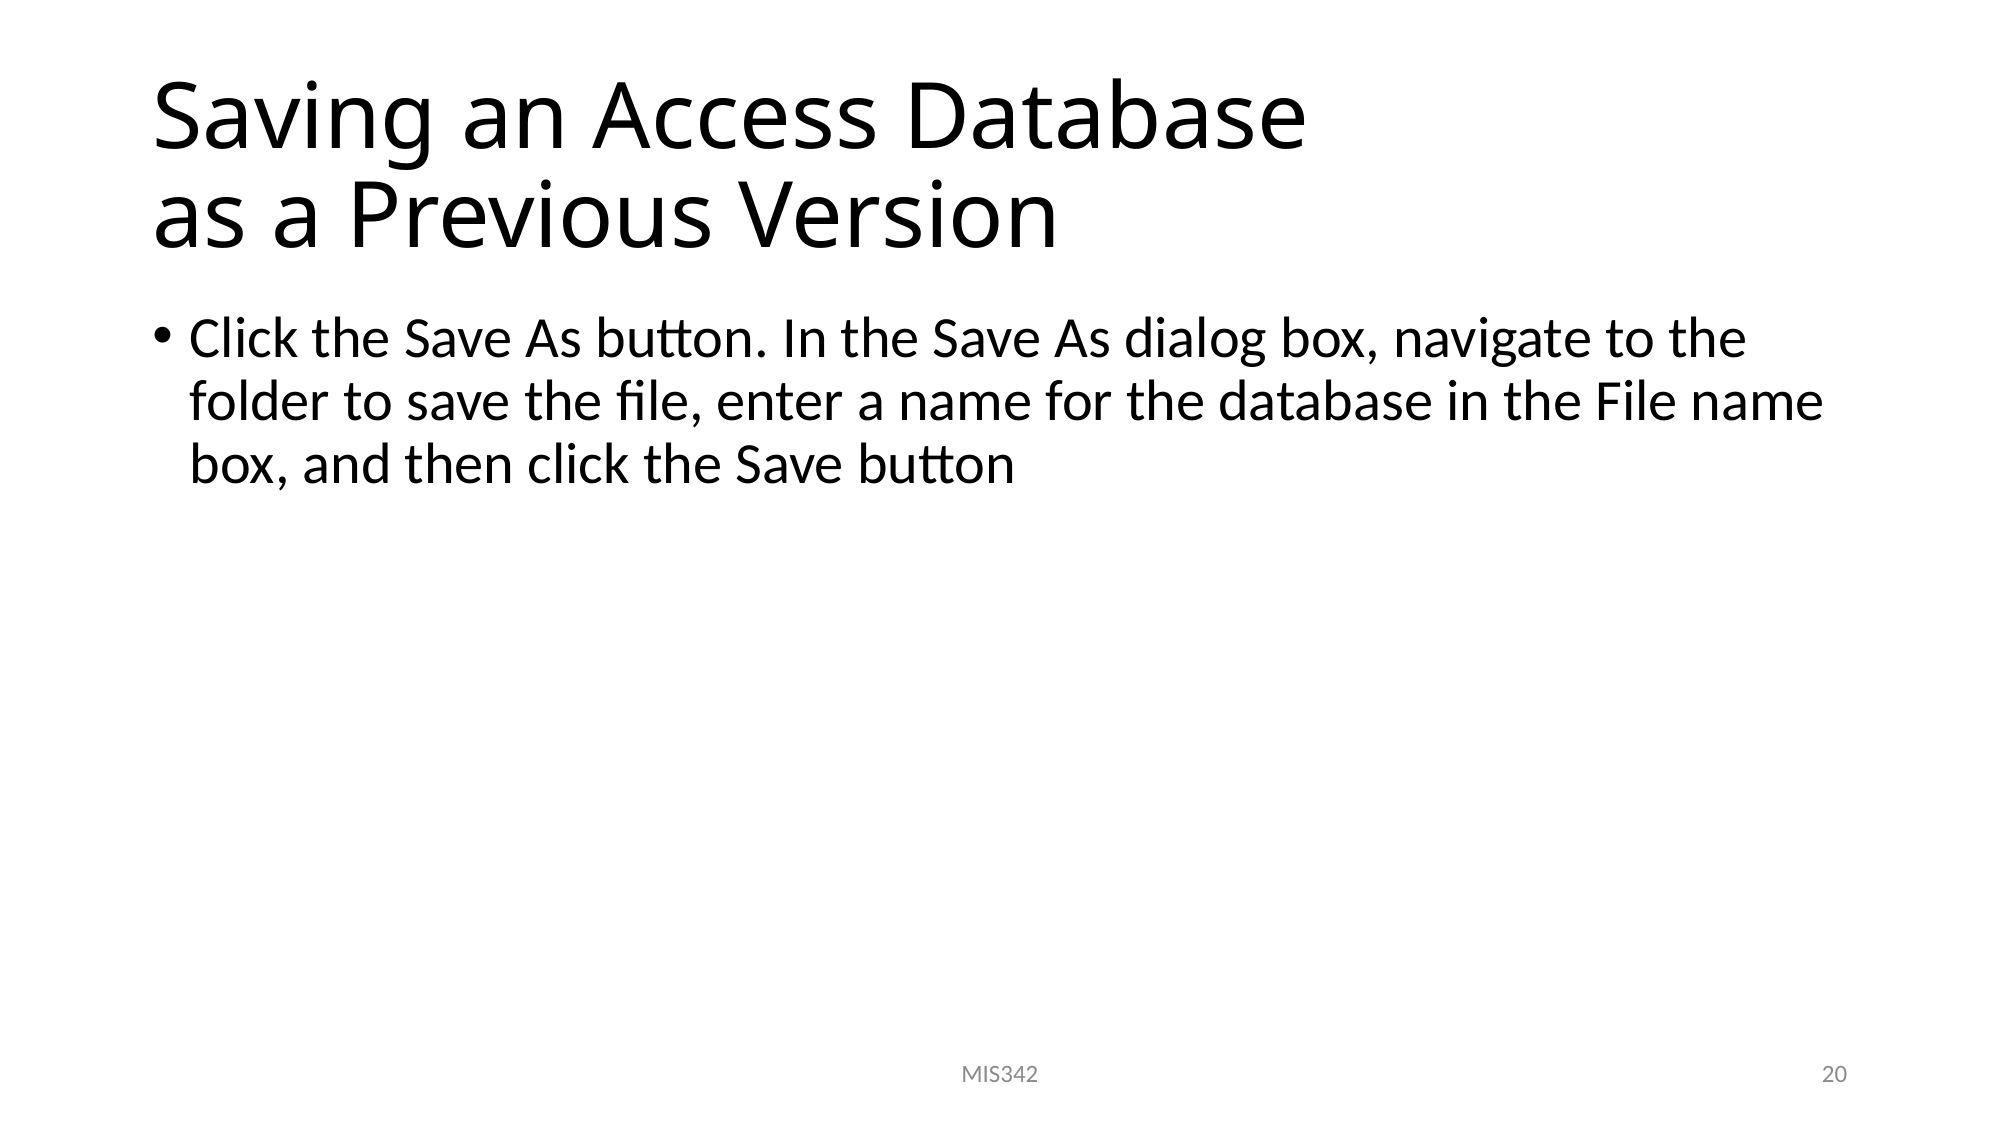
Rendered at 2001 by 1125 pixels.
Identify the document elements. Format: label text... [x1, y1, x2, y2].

slide_number 20 [1412, 1042, 1863, 1103]
list Click the Save As button. In the Save As dialog box, navigate to the folder to save the file, enter a name for the database in the File name box, and then click the Save button [137, 299, 1863, 1014]
footer MIS342 [662, 1042, 1338, 1103]
title Saving an Access Database as a Previous Version [137, 59, 1863, 278]
